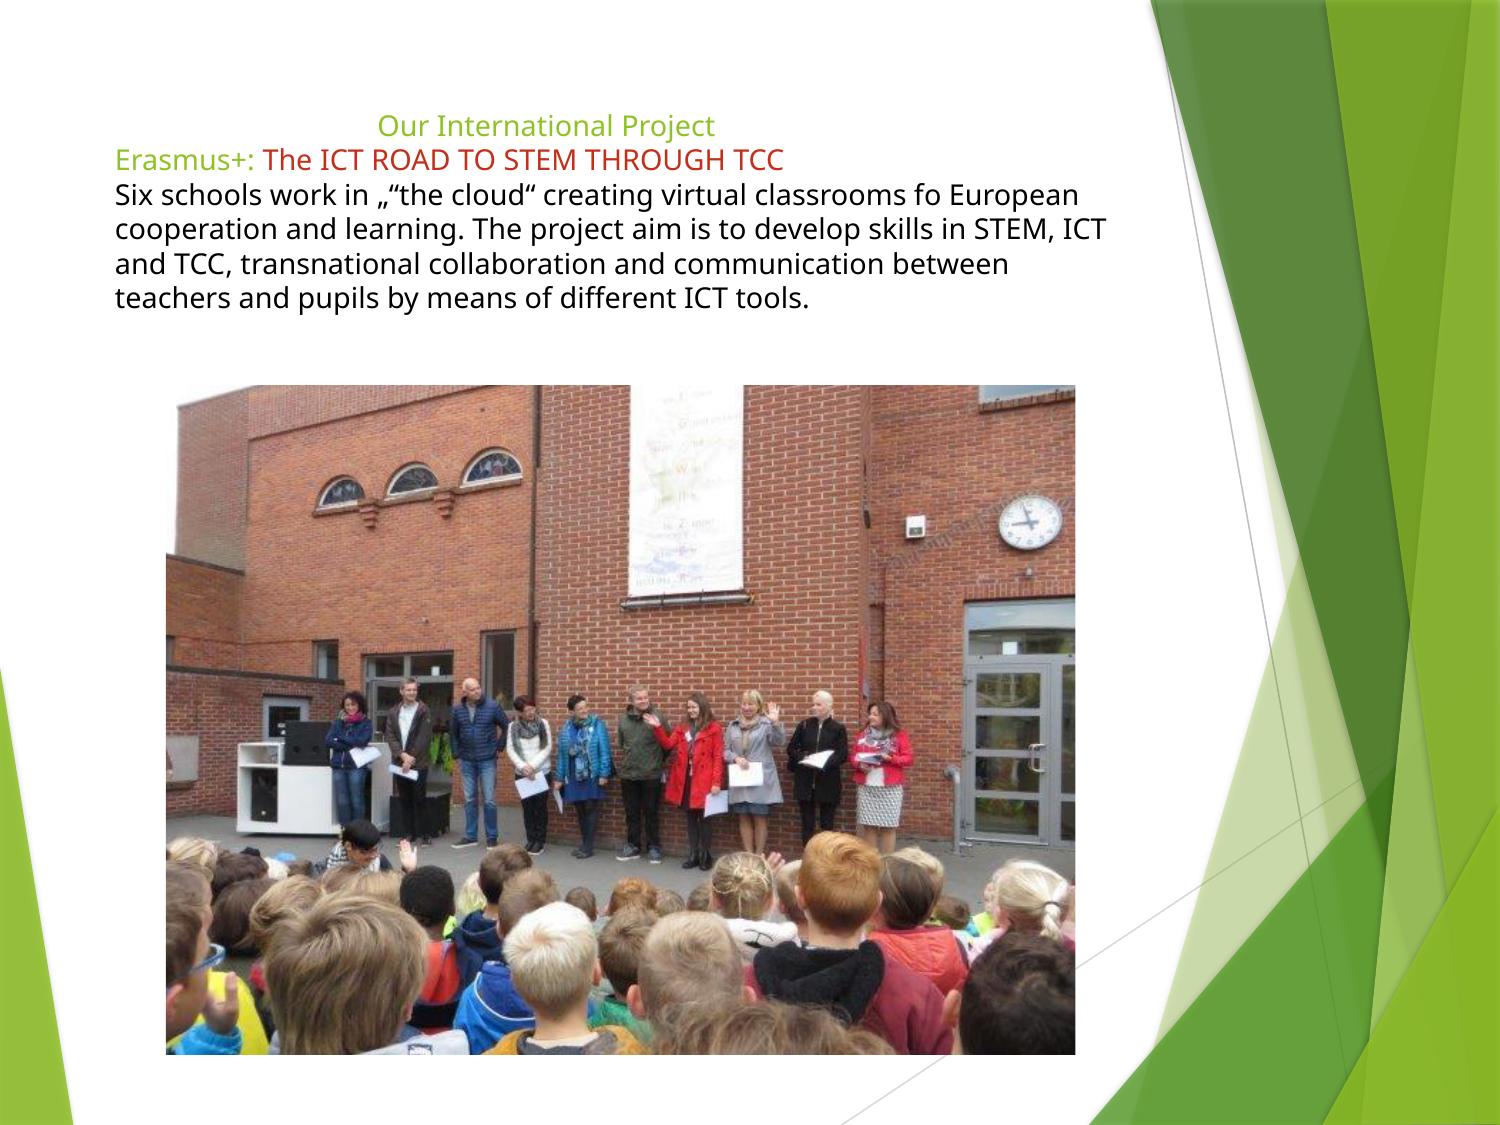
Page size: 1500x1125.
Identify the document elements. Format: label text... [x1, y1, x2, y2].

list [165, 384, 1076, 1055]
title Our International Project Erasmus+: The ICT ROAD TO STEM THROUGH TCC Six schools work in „“the cloud“ creating virtual classrooms fo European cooperation and learning. The project aim is to develop skills in STEM, ICT and TCC, transnational collaboration and communication between teachers and pupils by means of different ICT tools. [99, 99, 1142, 350]
